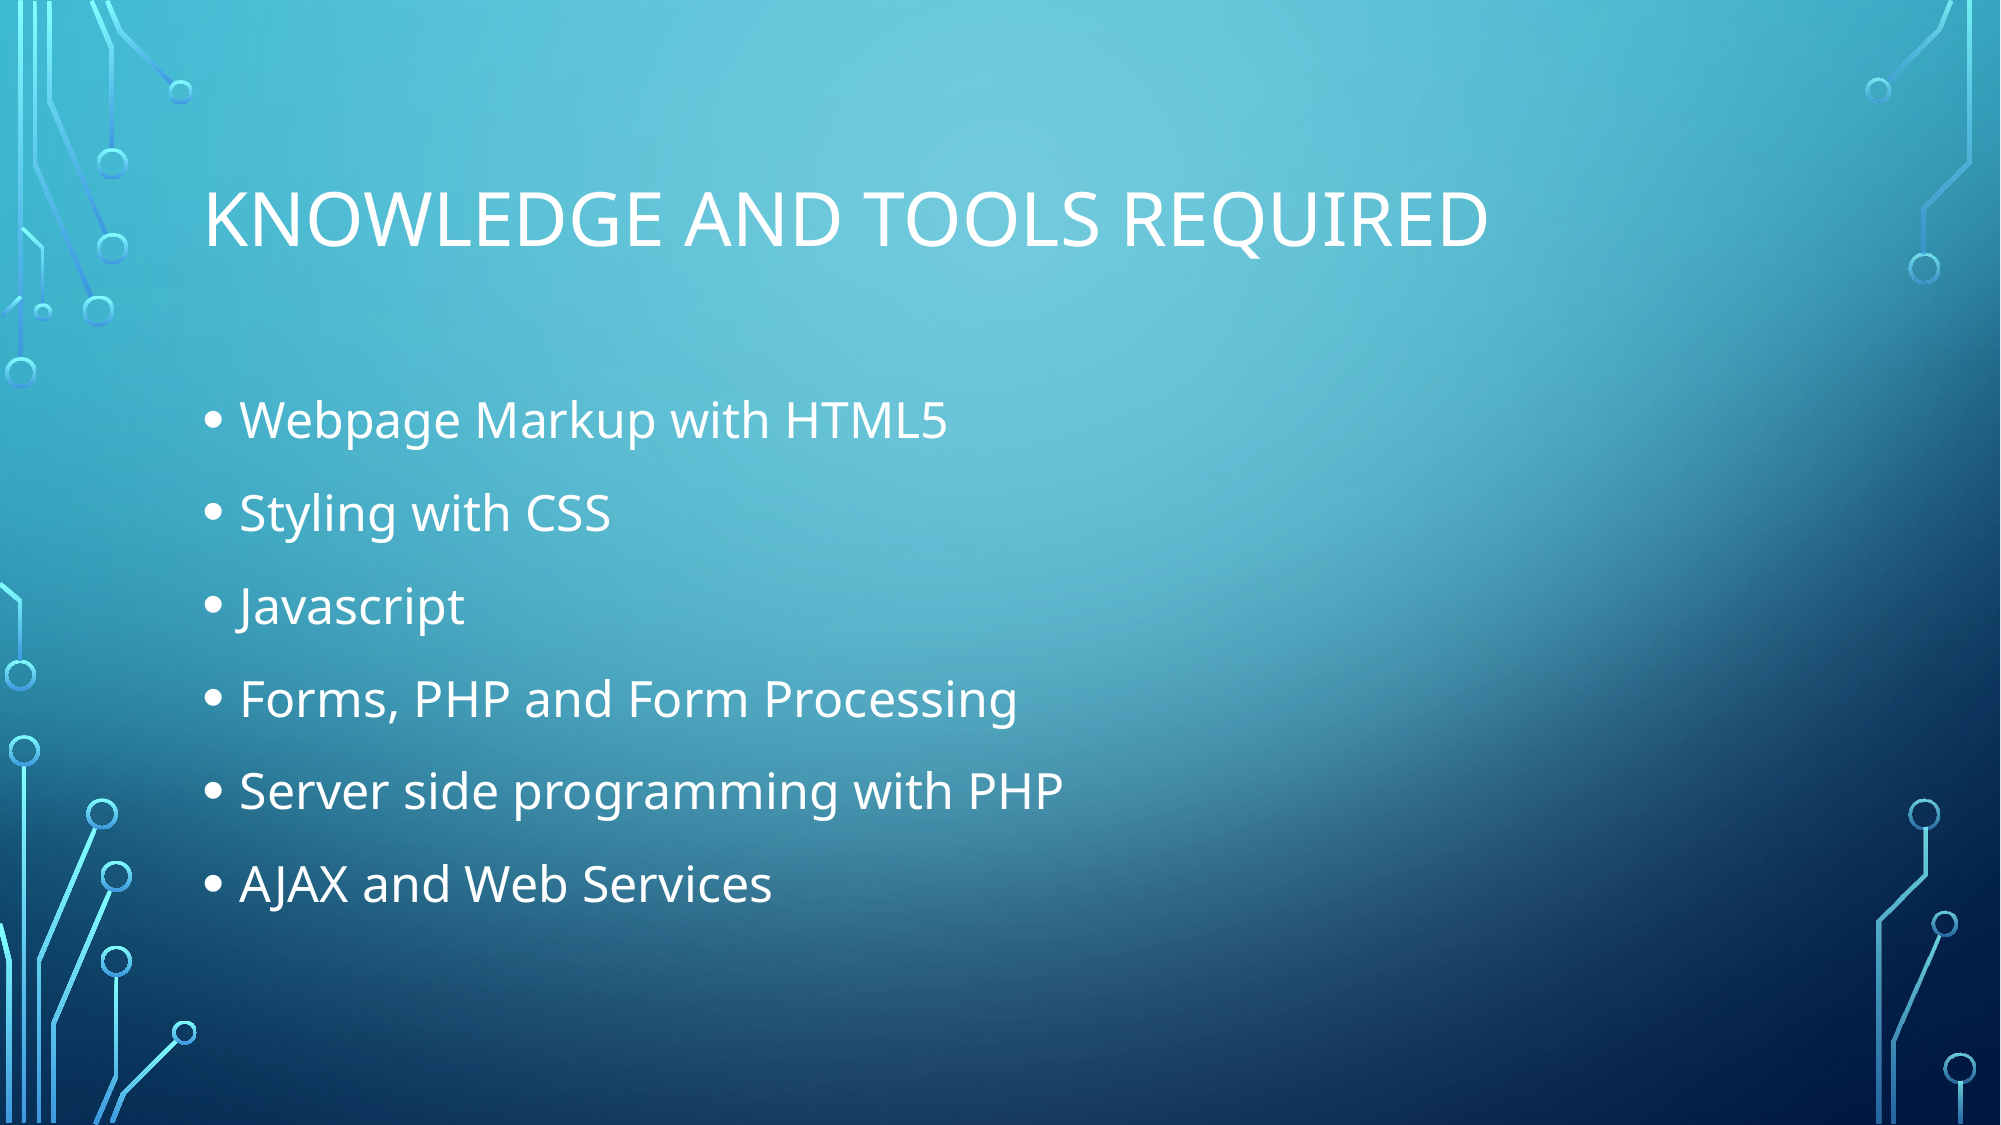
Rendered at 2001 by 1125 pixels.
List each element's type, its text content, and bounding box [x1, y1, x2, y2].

list Webpage Markup with HTML5 Styling with CSS Javascript Forms, PHP and Form Processing Server side programming with PHP AJAX and Web Services [187, 369, 1813, 950]
title KNOWLEDGE AND TOOLS REQUIRED [187, 101, 1813, 344]
